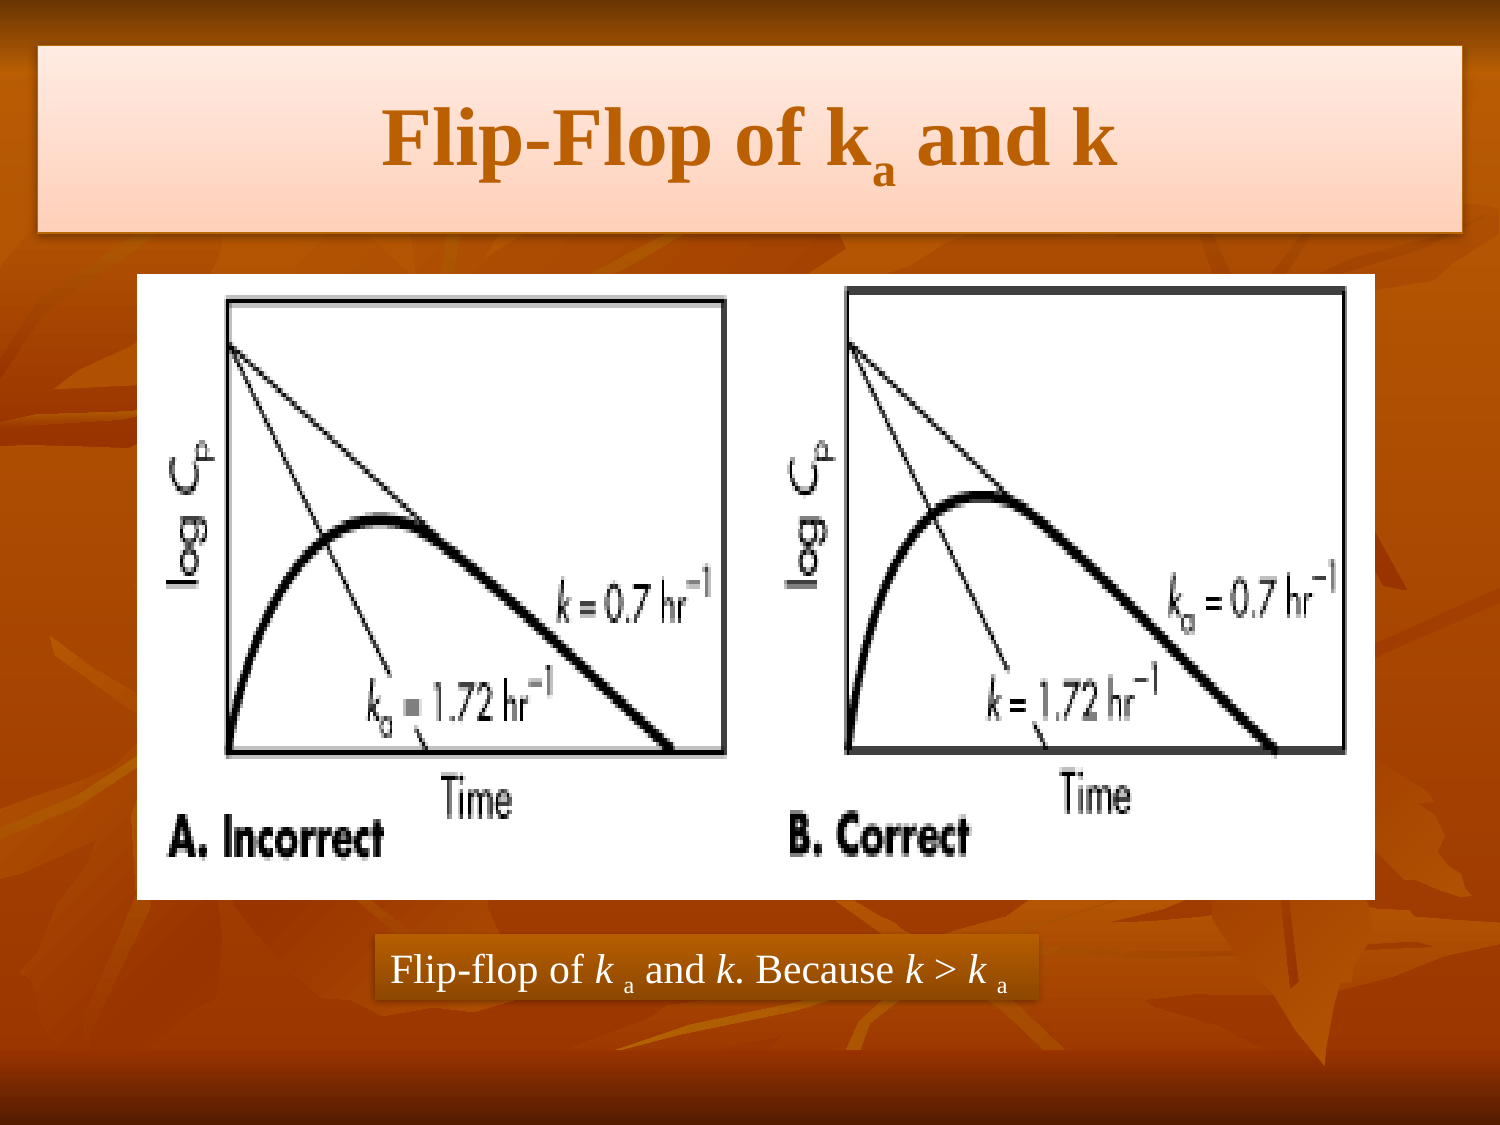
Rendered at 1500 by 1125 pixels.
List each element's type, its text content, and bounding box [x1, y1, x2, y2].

picture [137, 274, 1376, 901]
text_box Flip-flop of k a and k. Because k > k a [375, 934, 1039, 1000]
text_box Flip-Flop of ka and k [37, 45, 1463, 234]
